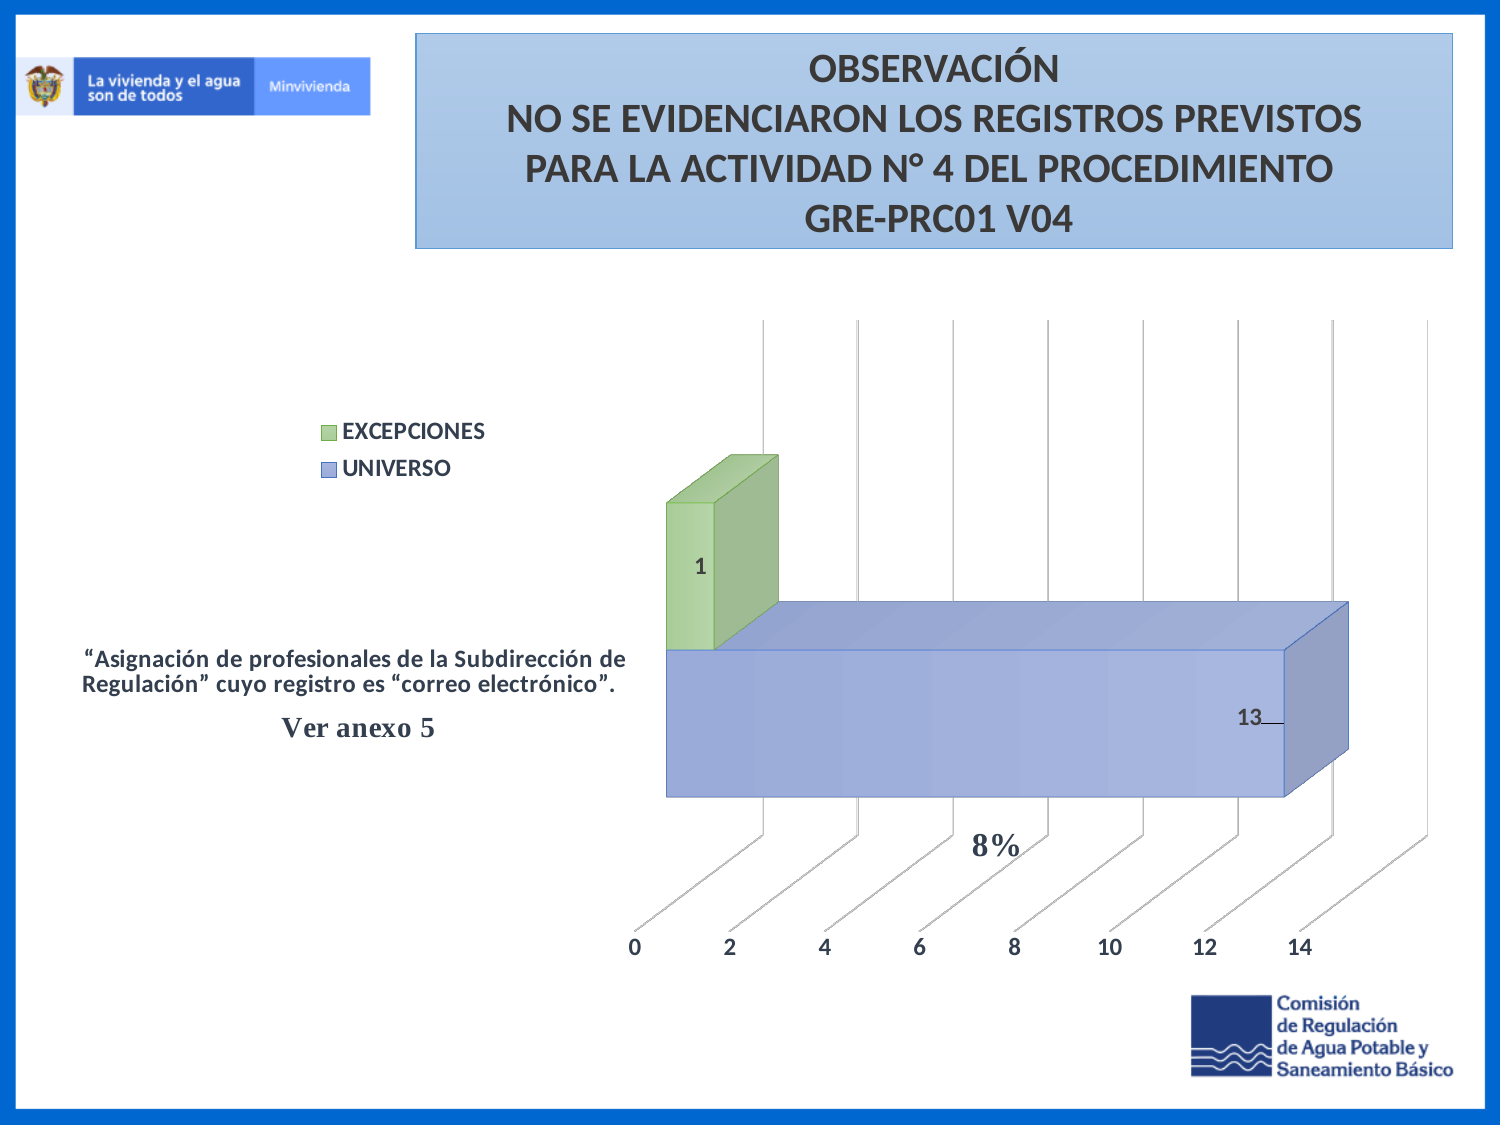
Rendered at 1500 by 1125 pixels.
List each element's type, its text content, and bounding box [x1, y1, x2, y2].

text_box OBSERVACIÓN NO SE EVIDENCIARON LOS REGISTROS PREVISTOS PARA LA ACTIVIDAD N° 4 DEL PROCEDIMIENTO GRE-PRC01 V04 [415, 33, 1453, 249]
chart [75, 320, 1453, 988]
picture [0, 0, 1500, 1125]
